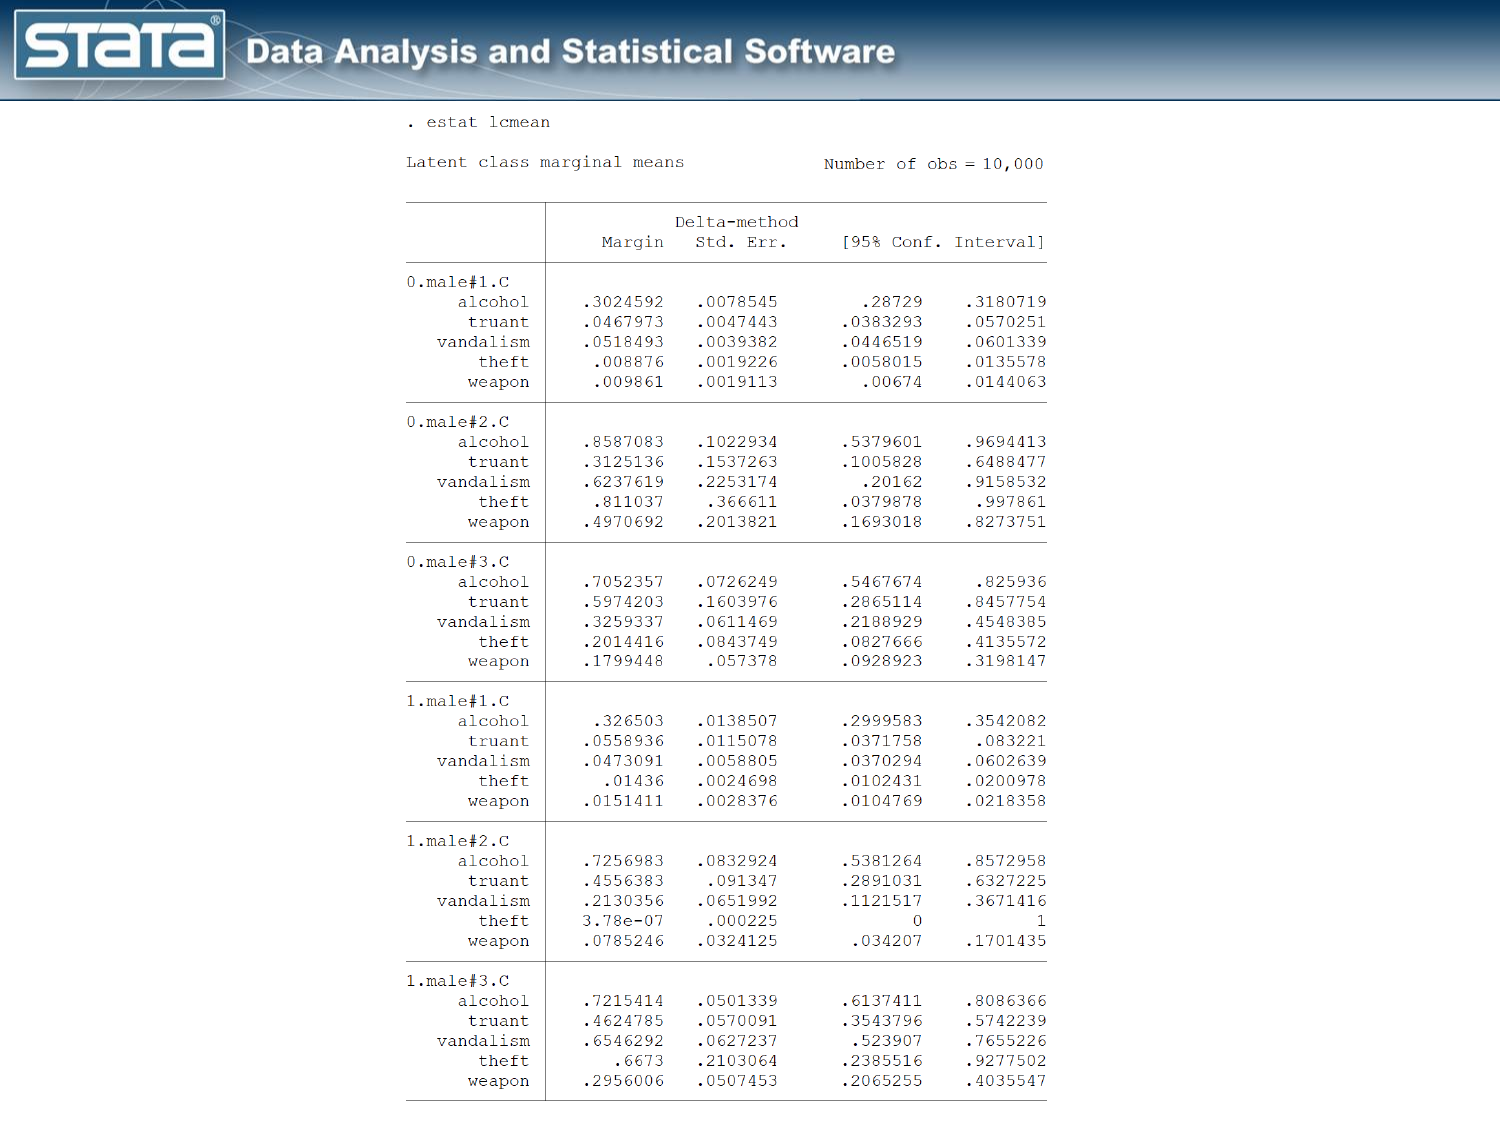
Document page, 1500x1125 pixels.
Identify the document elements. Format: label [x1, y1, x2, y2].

picture [0, 0, 1500, 101]
picture [399, 112, 1060, 1111]
